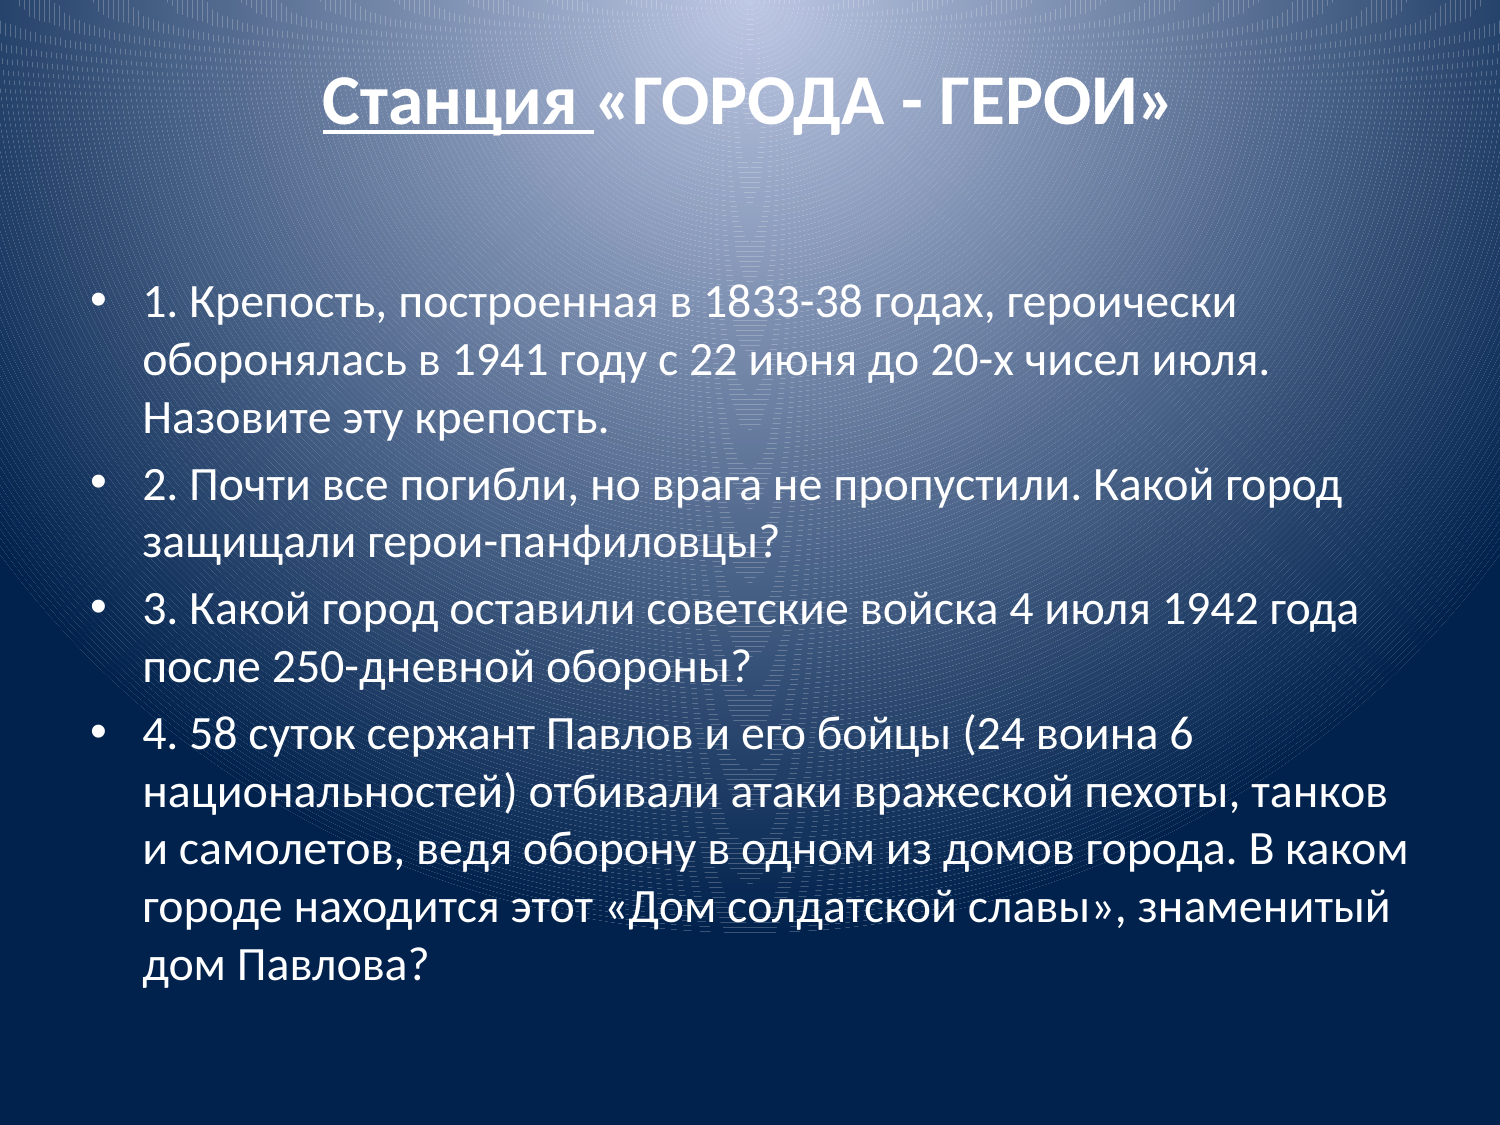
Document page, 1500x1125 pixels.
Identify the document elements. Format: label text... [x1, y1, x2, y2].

list 1. Крепость, построенная в 1833-38 годах, героически оборонялась в 1941 году с 22 июня до 20-х чисел июля. Назовите эту кре­пость. 2. Почти все погибли, но врага не пропустили. Какой город защищали герои-панфиловцы? 3. Какой город оставили советские войска 4 июля 1942 года после 250-дневной обороны? 4. 58 суток сержант Павлов и его бойцы (24 воина 6 национально­стей) отбивали атаки вражеской пехоты, танков и самолетов, ве­дя оборону в одном из домов города. В каком городе находится этот «Дом солдатской славы», знаменитый дом Павлова? [75, 262, 1425, 1005]
title Станция «ГОРОДА - ГЕРОИ» [75, 45, 1425, 233]
